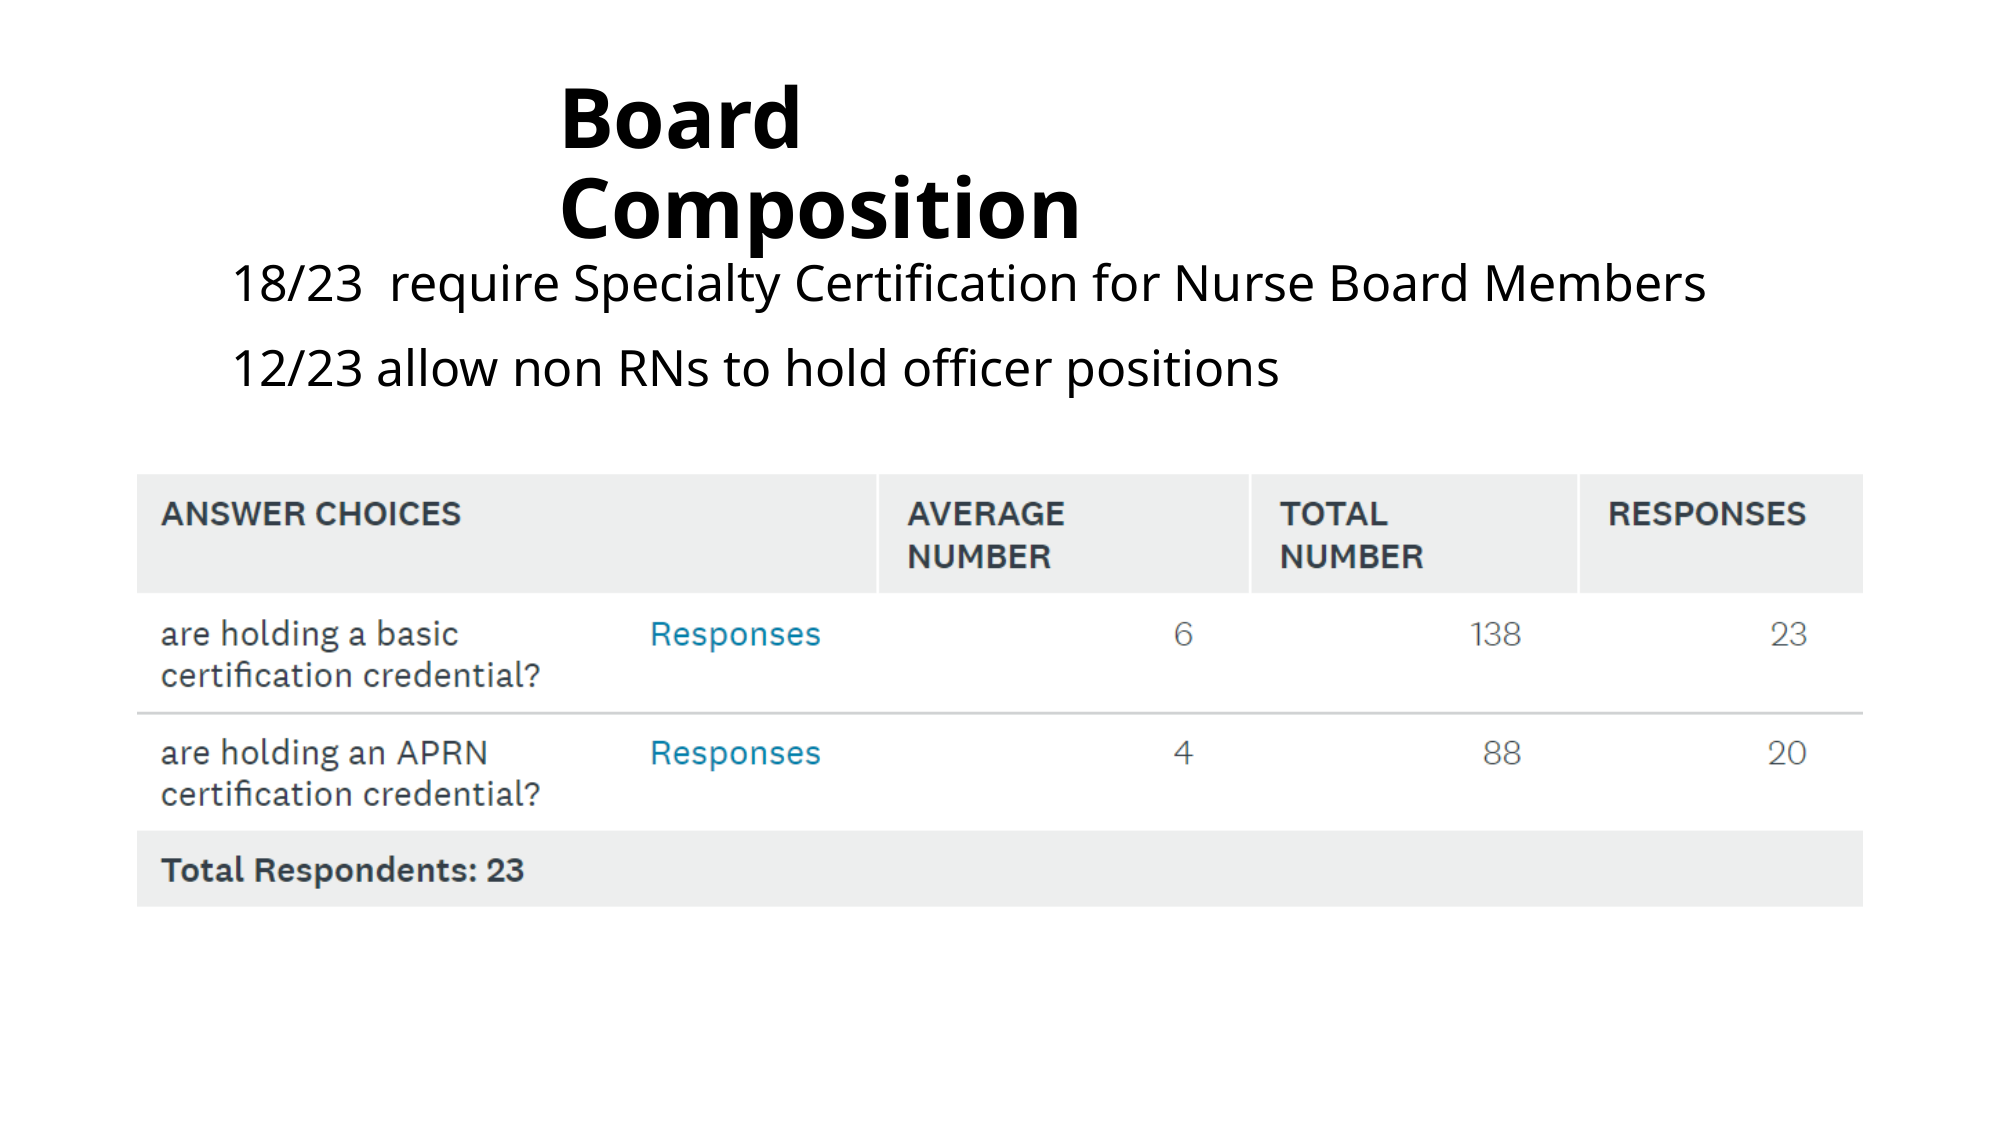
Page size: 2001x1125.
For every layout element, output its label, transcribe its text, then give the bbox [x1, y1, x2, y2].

text_box 18/23 require Specialty Certification for Nurse Board Members 12/23 allow non RNs to hold officer positions [216, 214, 1784, 473]
title Board Composition [543, 58, 1300, 214]
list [137, 473, 1863, 911]
